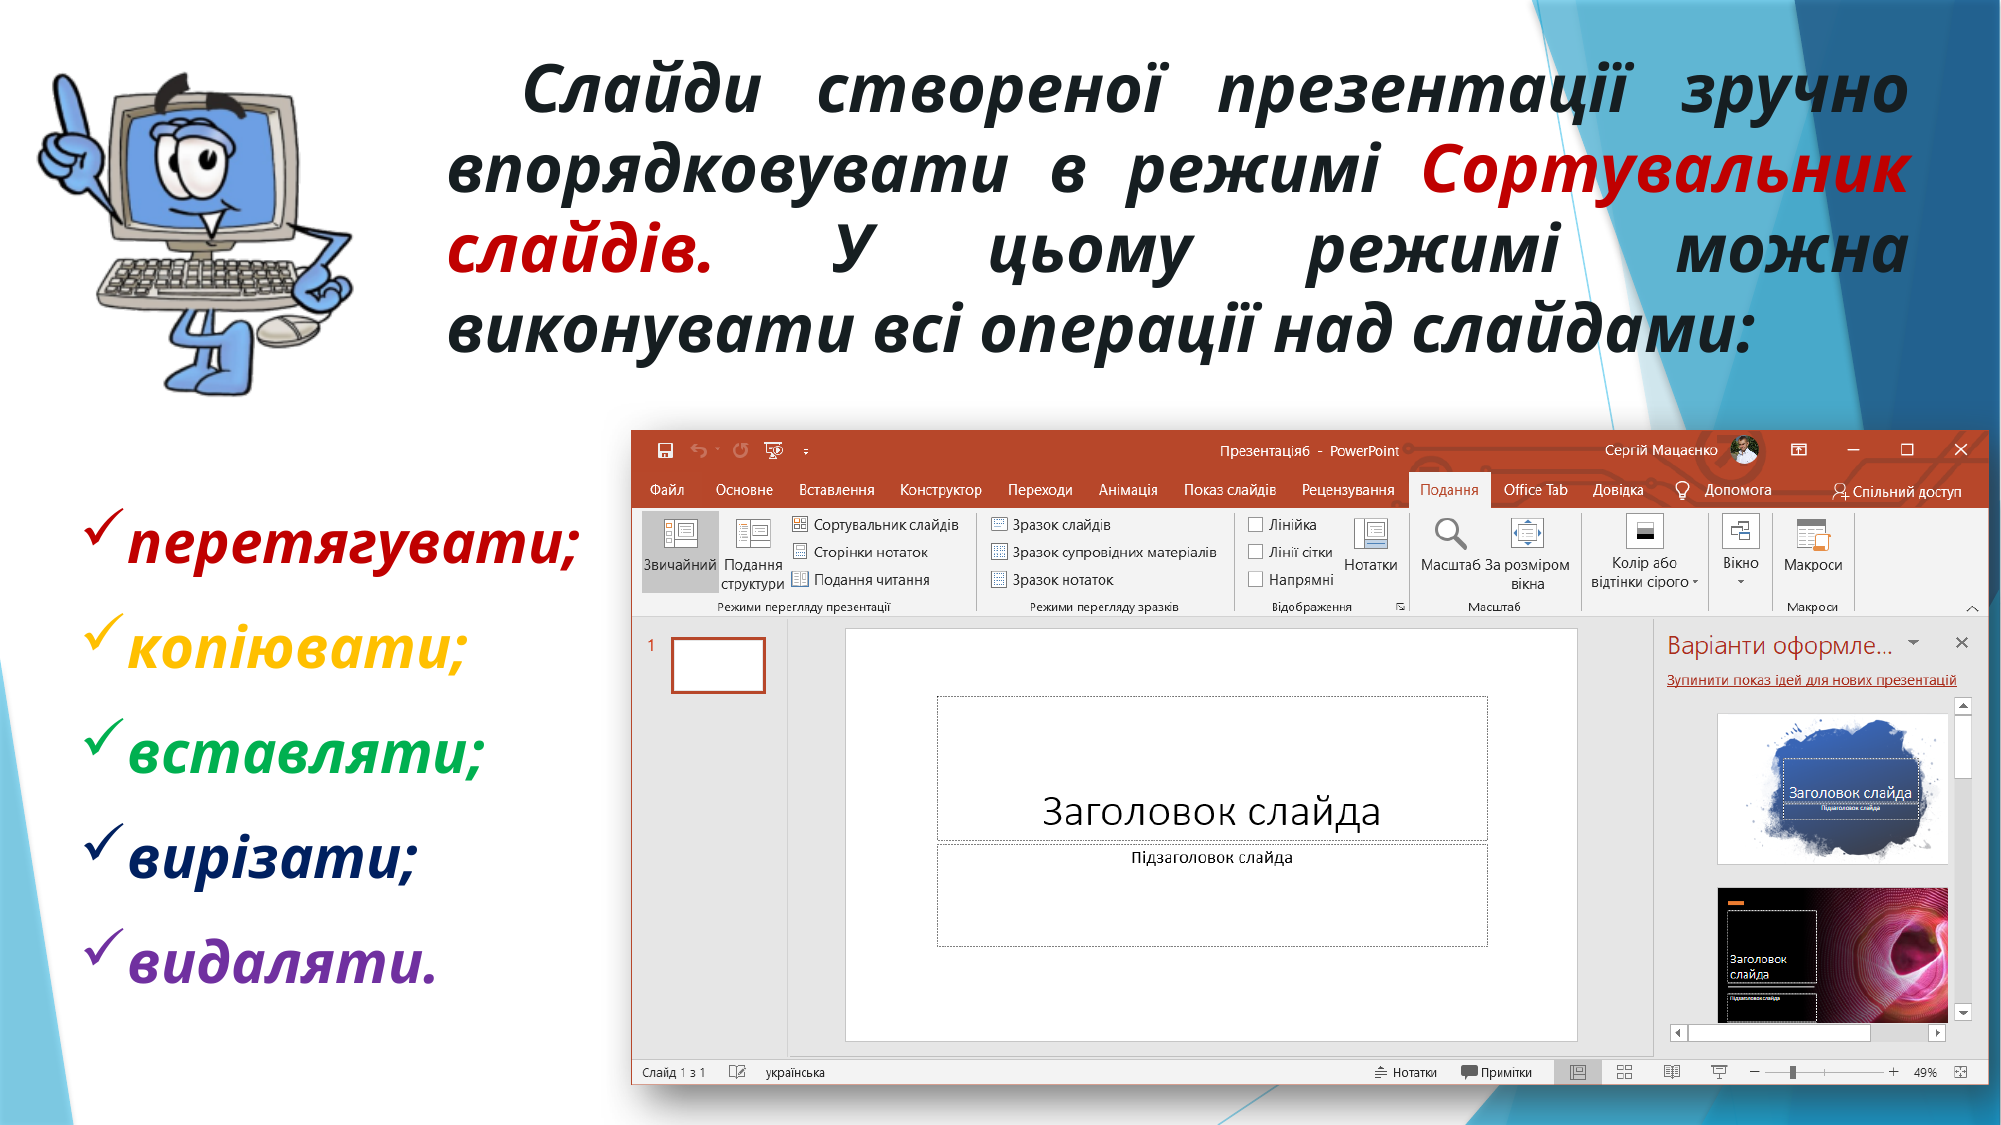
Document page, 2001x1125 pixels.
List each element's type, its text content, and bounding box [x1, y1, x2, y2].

text_box перетягувати; копіювати; вставляти; вирізати; видаляти. [64, 462, 625, 1048]
text_box Слайди створеної презентації зручно впорядковувати в режимі Сортувальник слайдів. У цьому режимі можна виконувати всі операції над слайдами: [431, 38, 1927, 374]
picture [29, 66, 368, 405]
picture [630, 430, 1989, 1086]
